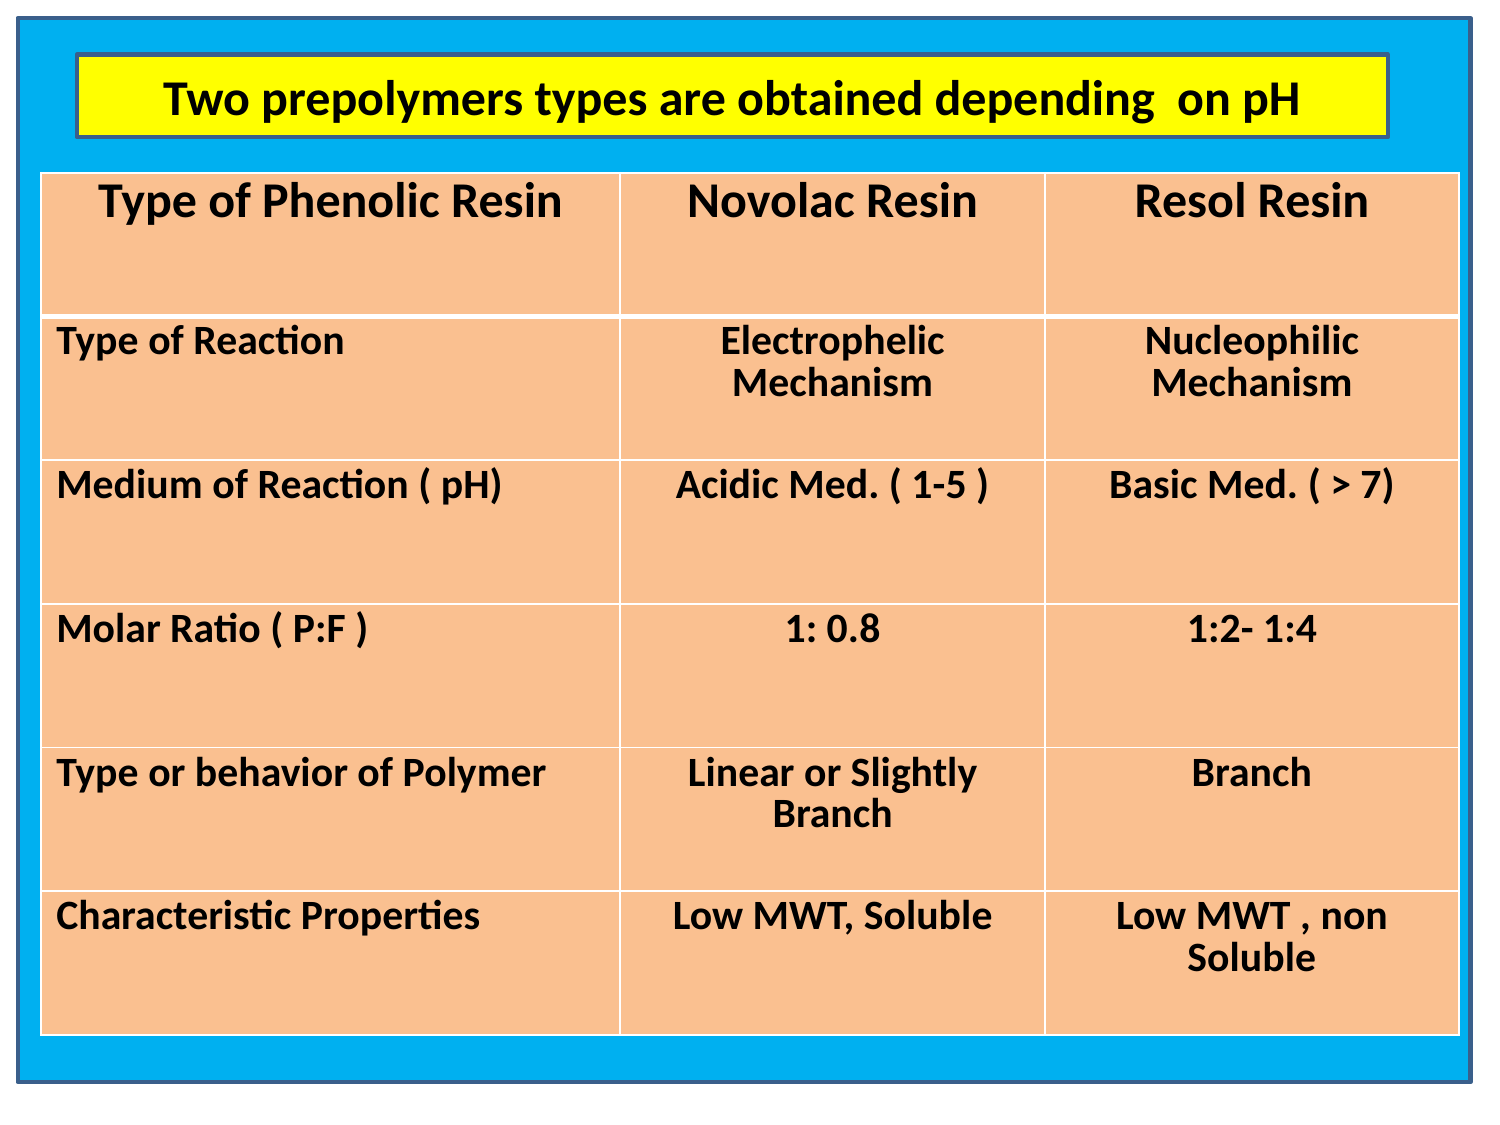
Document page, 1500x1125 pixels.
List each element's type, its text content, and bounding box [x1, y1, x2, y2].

table_header Type of Phenolic Resin [42, 174, 619, 314]
table_cell Acidic Med. ( 1-5 ) [621, 461, 1044, 603]
table_cell Type or behavior of Polymer [42, 748, 619, 890]
text_box [16, 16, 1473, 1084]
table_header Resol Resin [1046, 174, 1458, 314]
table_cell Characteristic Properties [42, 892, 619, 1034]
table_cell Electrophelic Mechanism [621, 319, 1044, 459]
table_header Novolac Resin [621, 174, 1044, 314]
table_cell Molar Ratio ( P:F ) [42, 605, 619, 747]
table_cell Type of Reaction [42, 319, 619, 459]
table_cell Basic Med. ( > 7) [1046, 461, 1458, 603]
table_cell Low MWT , non Soluble [1046, 892, 1458, 1034]
table_cell Linear or Slightly Branch [621, 748, 1044, 890]
table_cell Low MWT, Soluble [621, 892, 1044, 1034]
table_cell Medium of Reaction ( pH) [42, 461, 619, 603]
table_cell 1: 0.8 [621, 605, 1044, 747]
text_box Two prepolymers types are obtained depending on pH [75, 52, 1390, 139]
table_cell 1:2- 1:4 [1046, 605, 1458, 747]
table_cell Branch [1046, 748, 1458, 890]
table_cell Nucleophilic Mechanism [1046, 319, 1458, 459]
